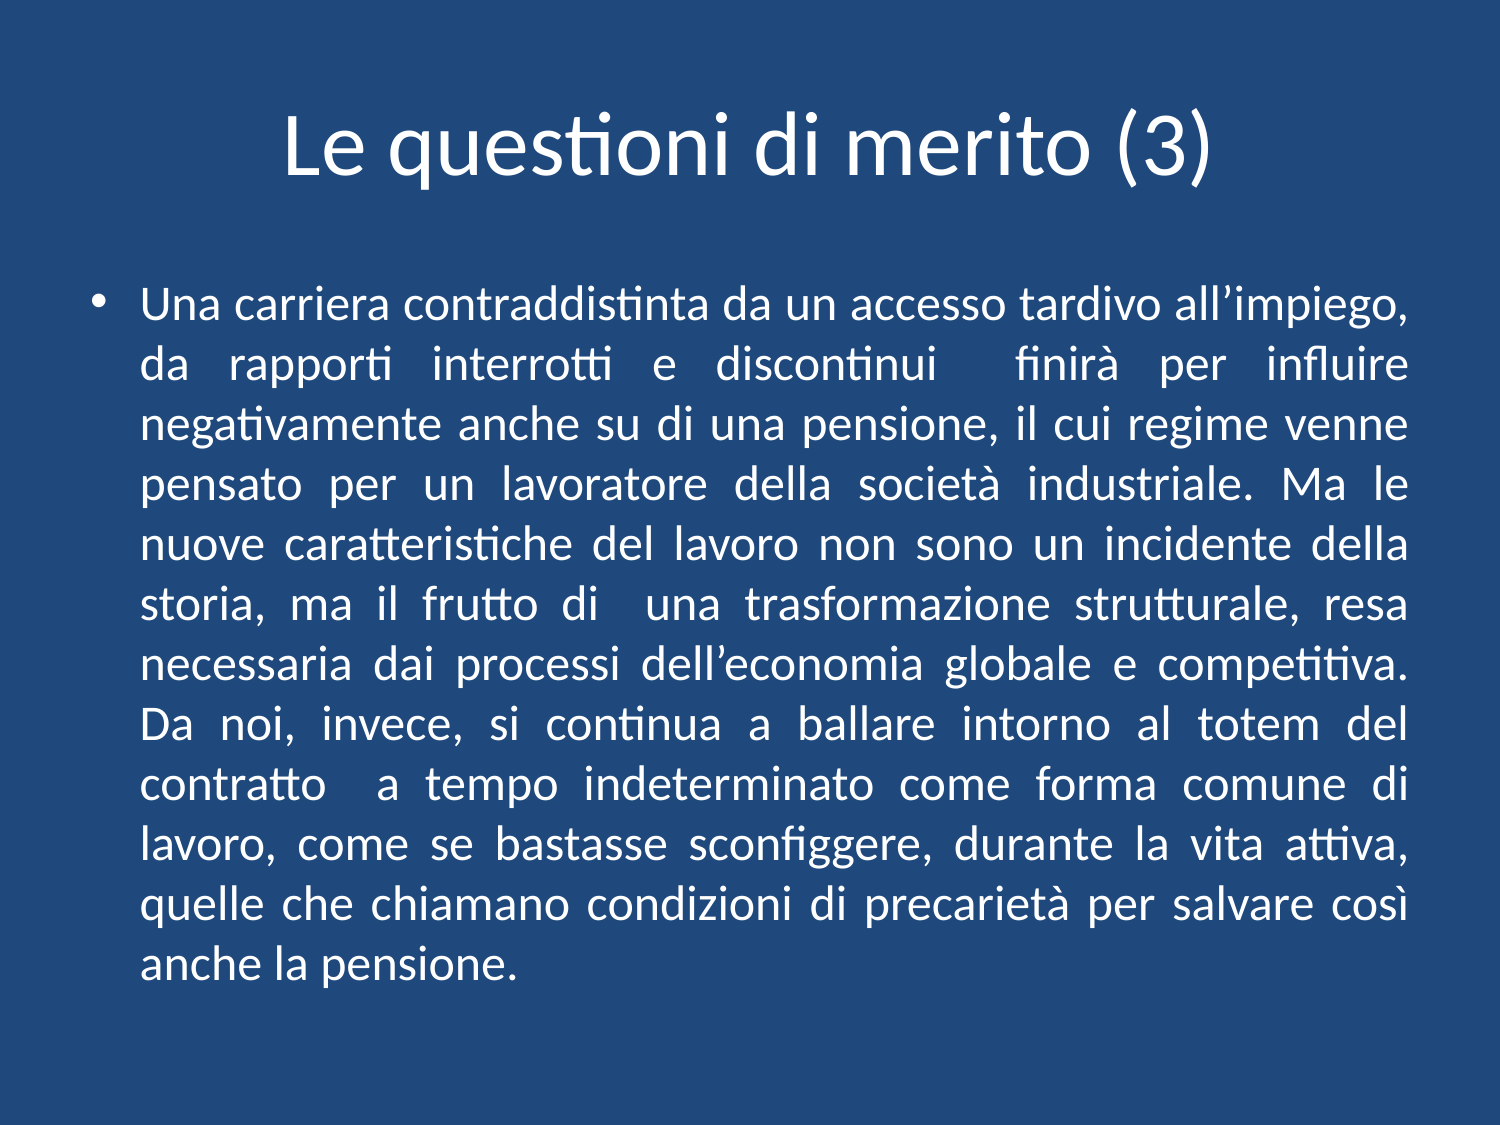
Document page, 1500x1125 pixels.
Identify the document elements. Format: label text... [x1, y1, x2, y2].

title Le questioni di merito (3) [75, 45, 1425, 233]
list Una carriera contraddistinta da un accesso tardivo all’impiego, da rapporti interrotti e discontinui finirà per influire negativamente anche su di una pensione, il cui regime venne pensato per un lavoratore della società industriale. Ma le nuove caratteristiche del lavoro non sono un incidente della storia, ma il frutto di una trasformazione strutturale, resa necessaria dai processi dell’economia globale e competitiva. Da noi, invece, si continua a ballare intorno al totem del contratto a tempo indeterminato come forma comune di lavoro, come se bastasse sconfiggere, durante la vita attiva, quelle che chiamano condizioni di precarietà per salvare così anche la pensione. [75, 262, 1425, 1005]
